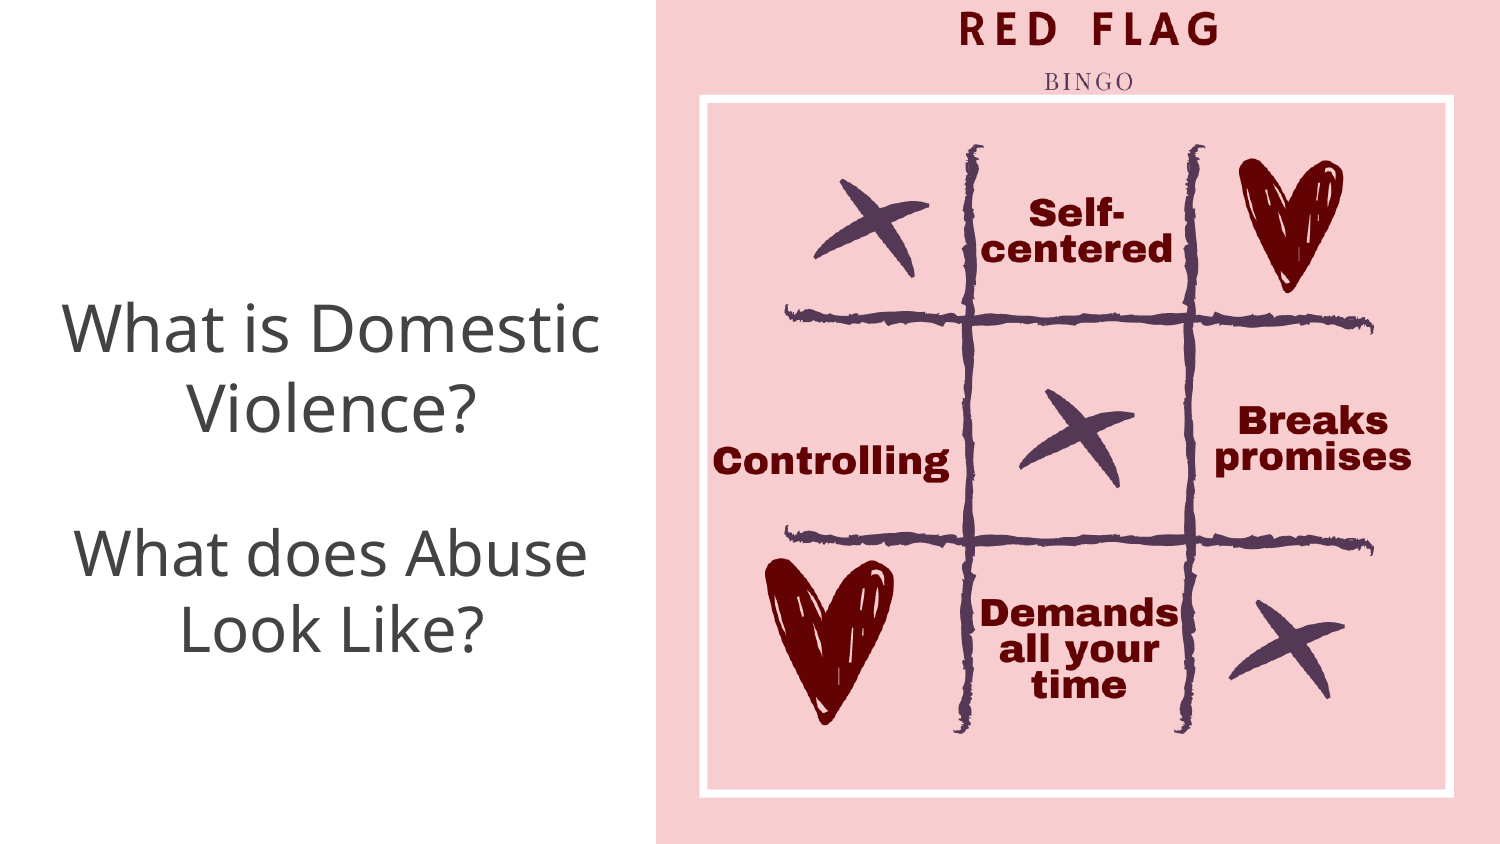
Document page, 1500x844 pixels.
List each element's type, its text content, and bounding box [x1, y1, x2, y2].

title What is Domestic Violence? What does Abuse Look Like? [43, 257, 620, 680]
picture [655, 0, 1500, 844]
